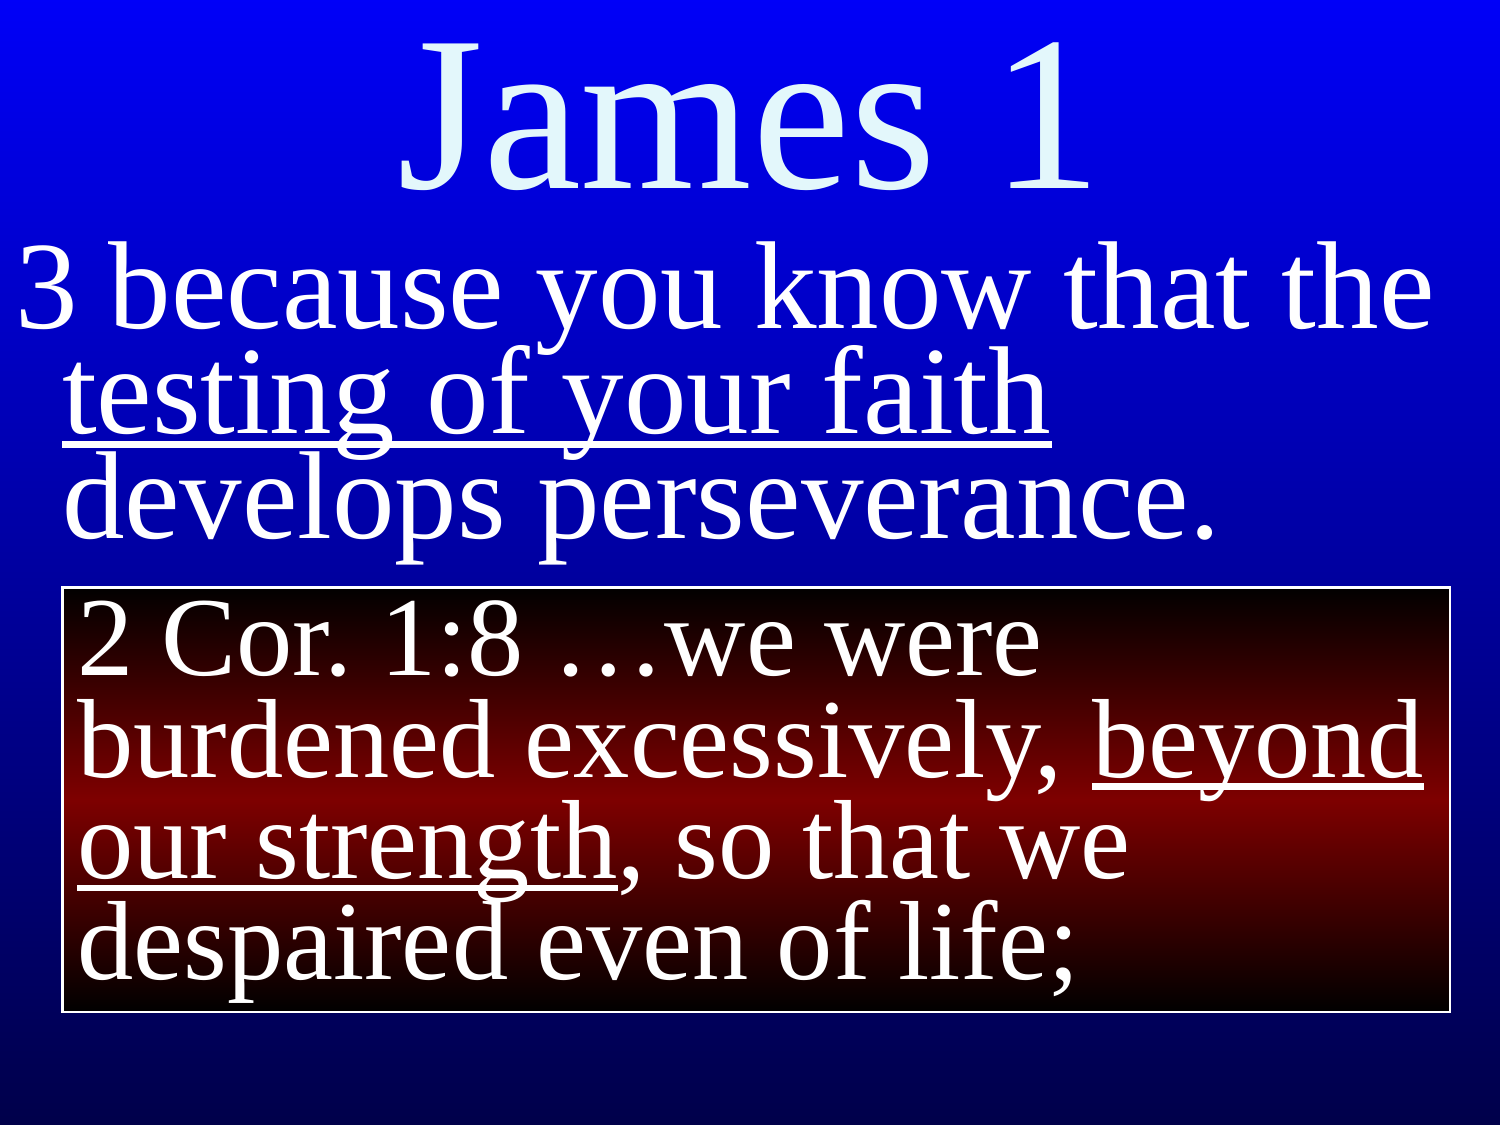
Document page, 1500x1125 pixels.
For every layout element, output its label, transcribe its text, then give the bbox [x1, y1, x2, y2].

list 3 because you know that the testing of your faith develops perseverance. [0, 237, 1500, 1038]
text_box 2 Cor. 1:8 …we were burdened excessively, beyond our strength, so that we despaired even of life; [62, 587, 1450, 1013]
title James 1 [0, 0, 1500, 237]
